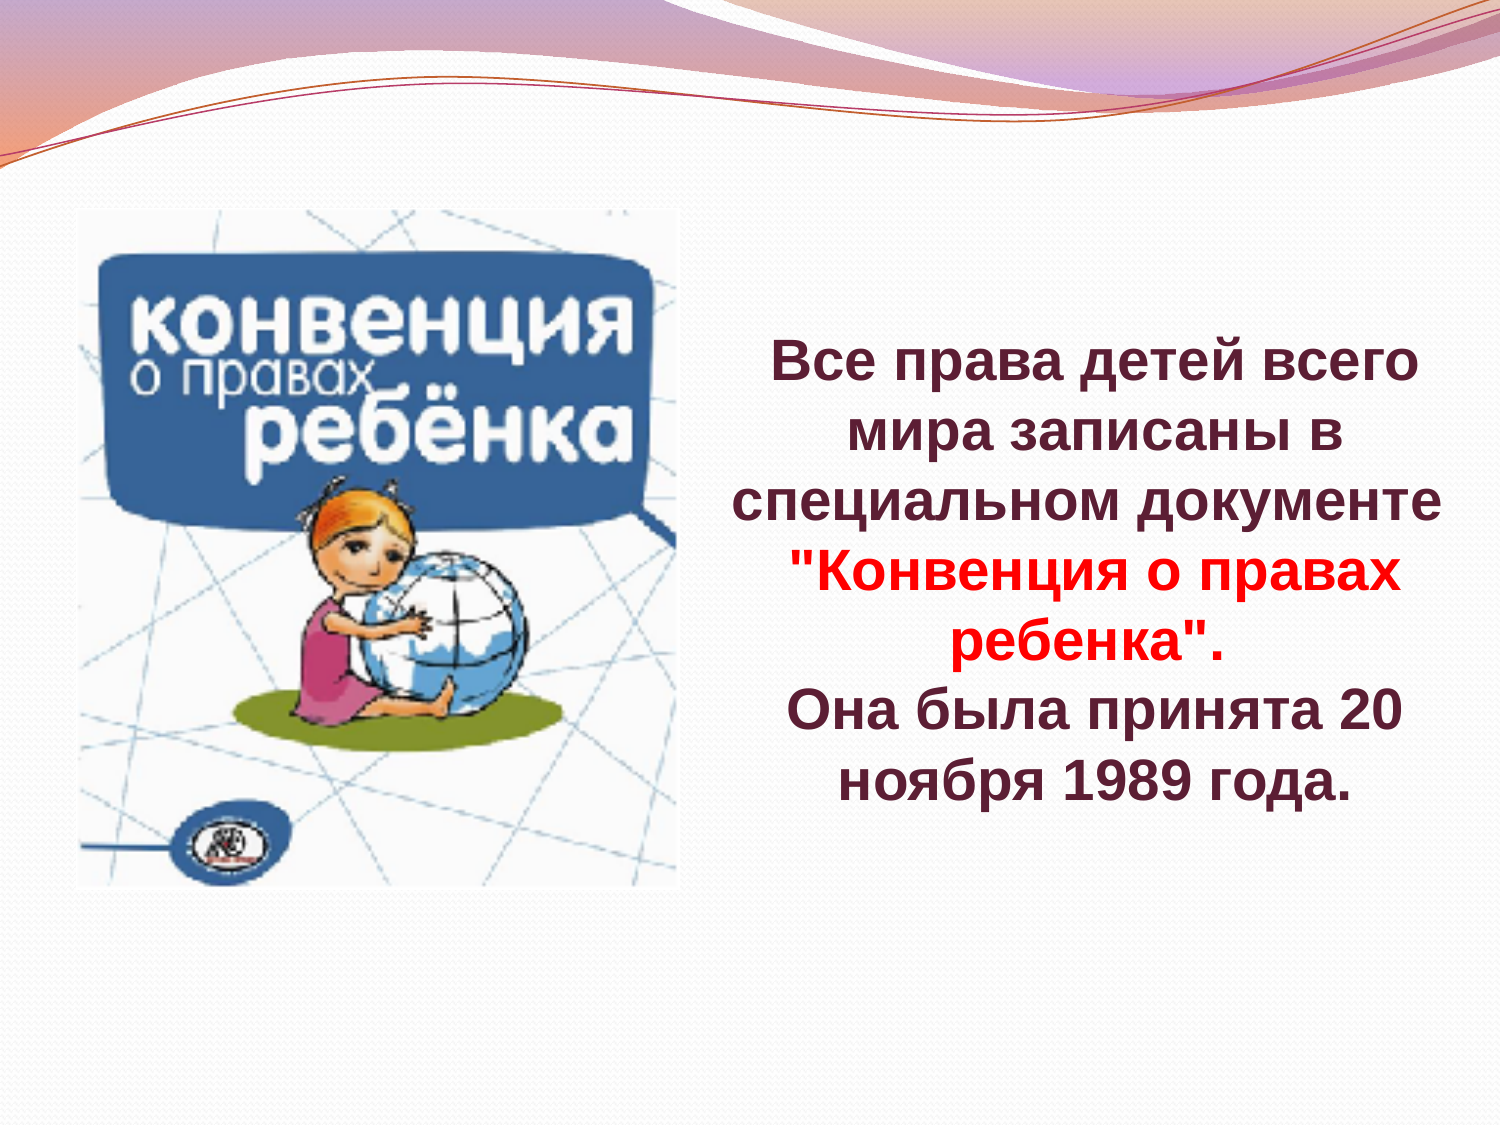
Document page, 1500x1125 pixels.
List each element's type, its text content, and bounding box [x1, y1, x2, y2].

text_box Все права детей всего мира записаны в специальном документе "Конвенция о правах ребенка". Она была принята 20 ноября 1989 года. [690, 314, 1500, 820]
picture [76, 207, 680, 890]
